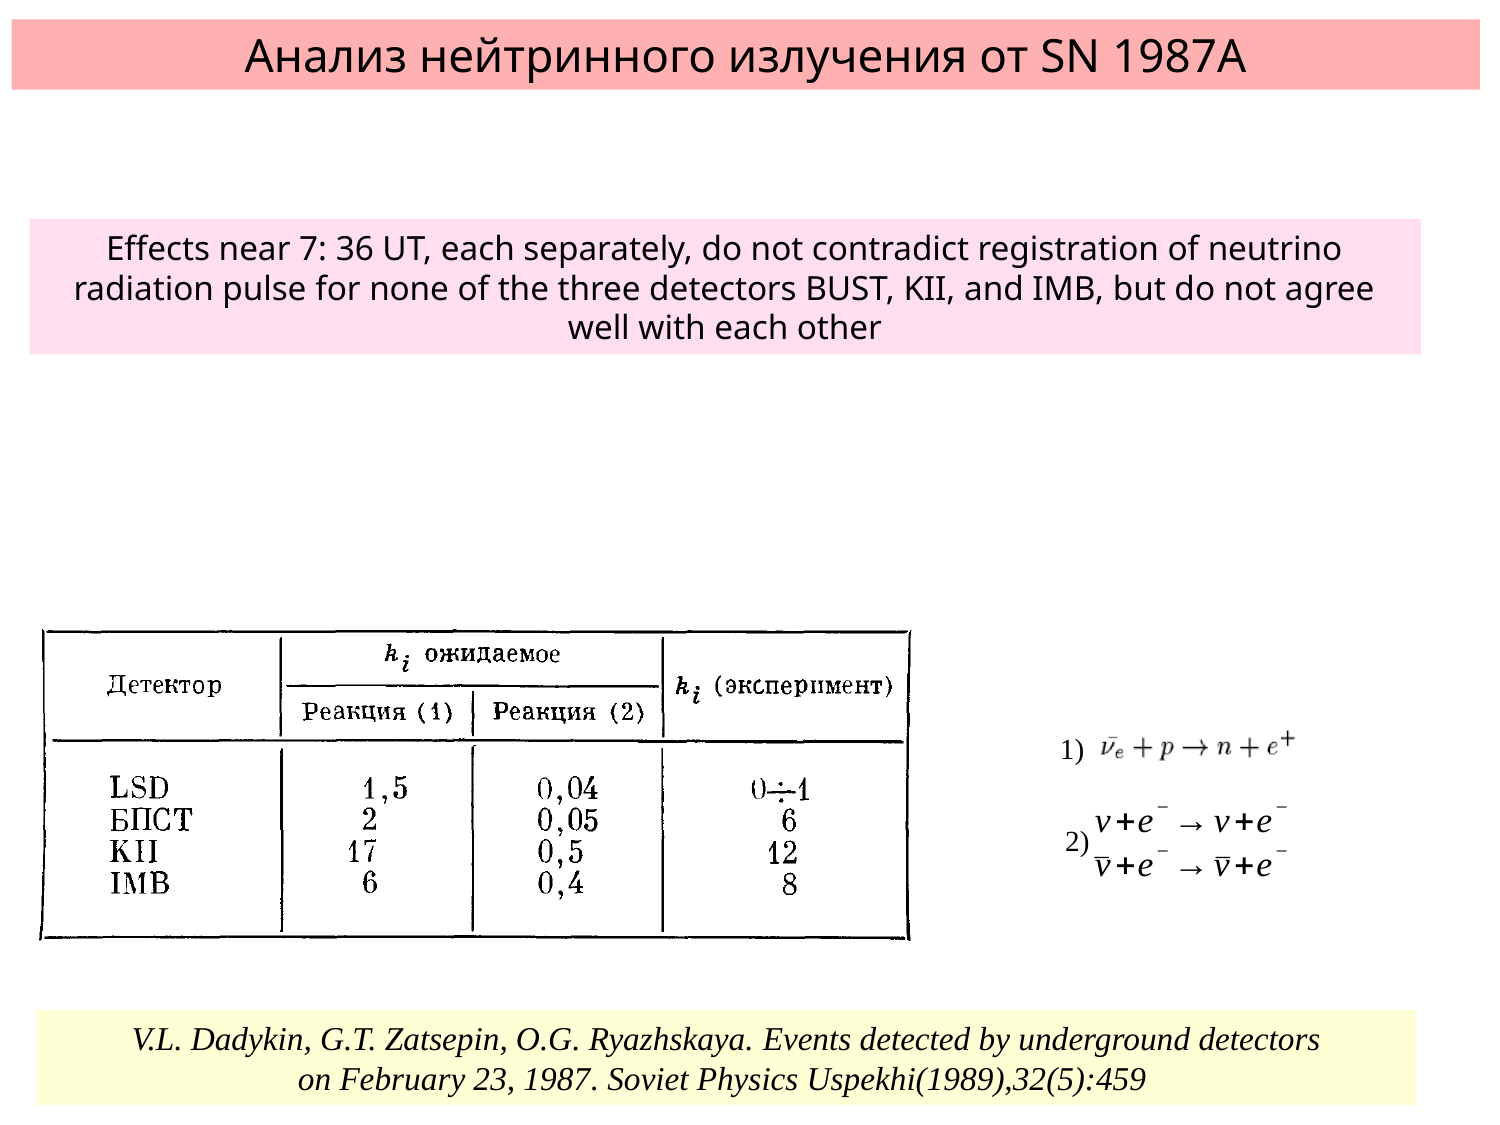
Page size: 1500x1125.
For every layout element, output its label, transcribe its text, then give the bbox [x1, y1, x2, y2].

text_box Анализ нейтринного излучения от SN 1987A [11, 19, 1480, 90]
text_box 2) [1050, 814, 1105, 865]
text_box Effects near 7: 36 UT, each separately, do not contradict registration of neutrino radiation pulse for none of the three detectors BUST, KII, and IMB, but do not agree well with each other [29, 219, 1421, 355]
picture [34, 625, 915, 944]
text_box 1) [1045, 723, 1078, 774]
picture [1083, 708, 1299, 787]
text_box V.L. Dadykin, G.T. Zatsepin, O.G. Ryazhskaya. Events detected by underground detectors on February 23, 1987. Soviet Physics Uspekhi(1989),32(5):459 [36, 1009, 1417, 1105]
